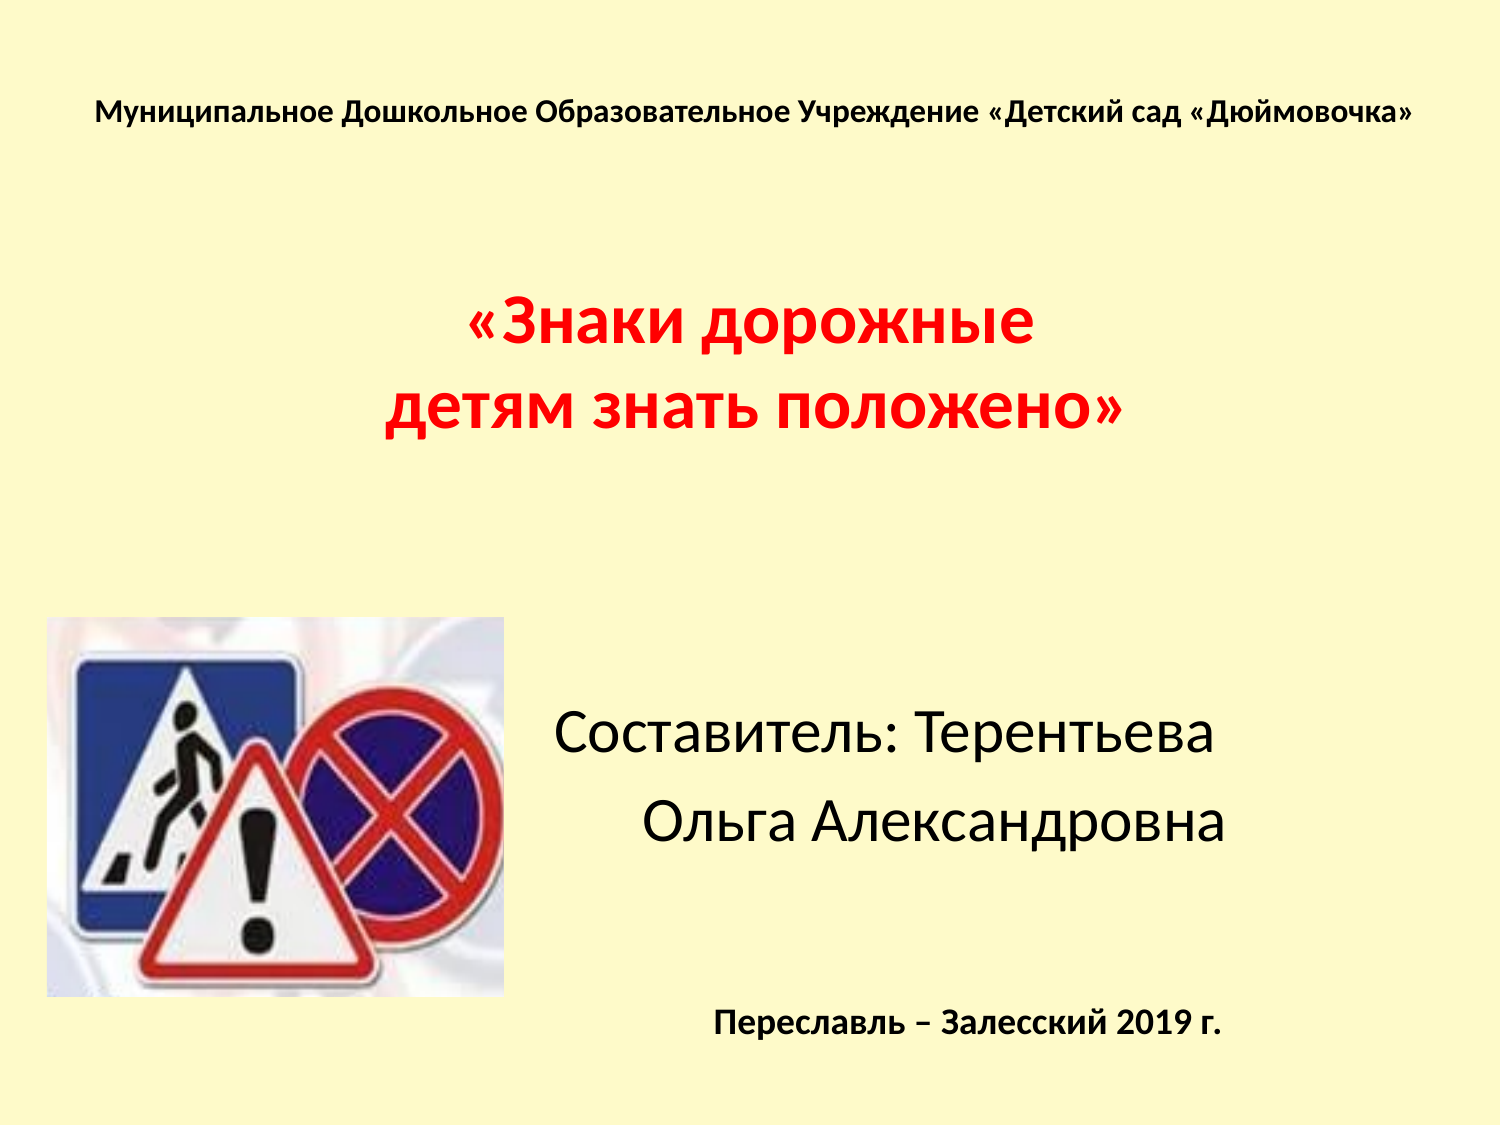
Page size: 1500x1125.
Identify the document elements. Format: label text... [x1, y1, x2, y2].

text_box Муниципальное Дошкольное Образовательное Учреждение «Детский сад «Дюймовочка» [35, 81, 1477, 137]
picture [46, 617, 505, 997]
title «Знаки дорожные детям знать положено» [112, 199, 1388, 516]
text_box Переславль – Залесский 2019 г. [485, 989, 1452, 1050]
subtitle Составитель: Терентьева Ольга Александровна [509, 681, 1313, 863]
